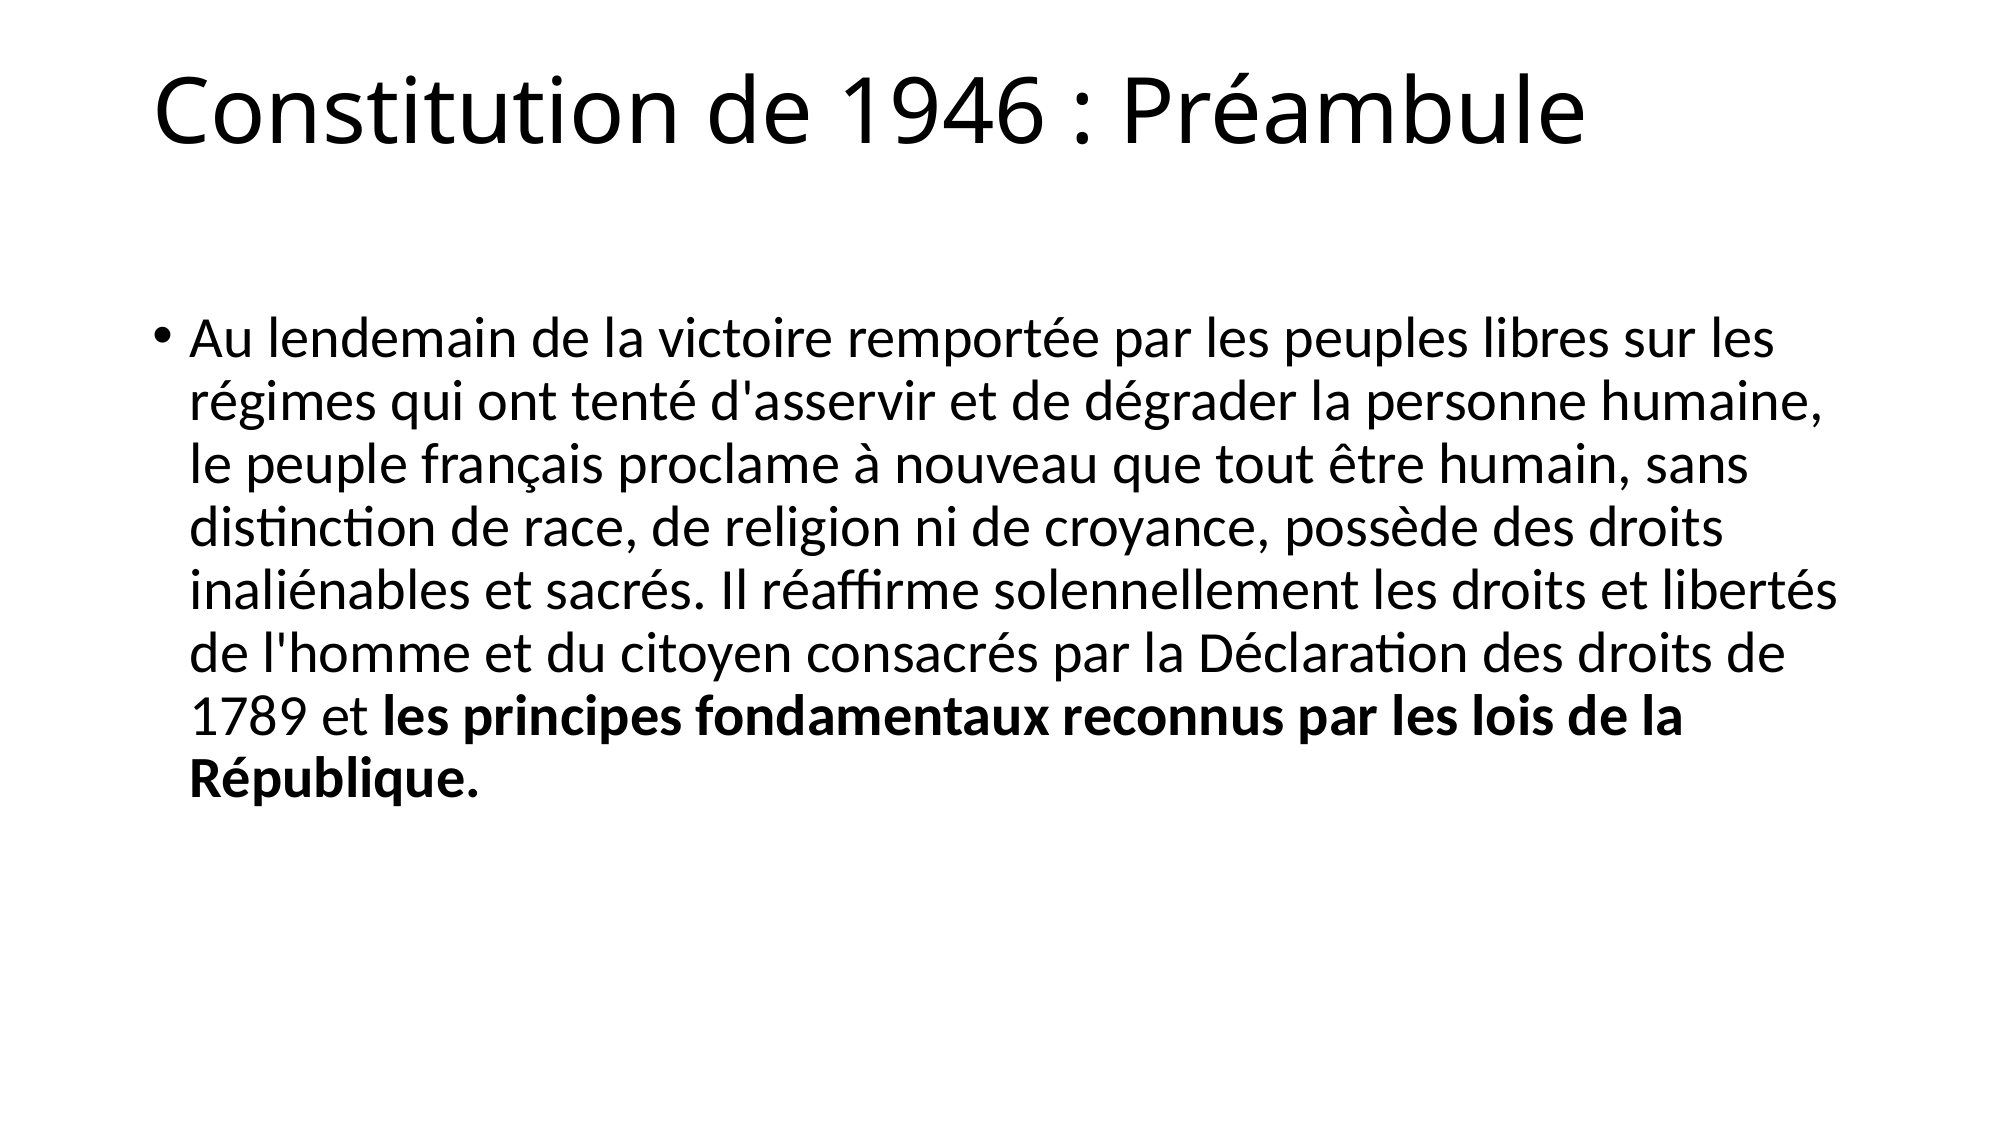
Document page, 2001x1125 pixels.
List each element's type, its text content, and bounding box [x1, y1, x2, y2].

title Constitution de 1946 : Préambule [137, 59, 1863, 278]
list Au lendemain de la victoire remportée par les peuples libres sur les régimes qui ont tenté d'asservir et de dégrader la personne humaine, le peuple français proclame à nouveau que tout être humain, sans distinction de race, de religion ni de croyance, possède des droits inaliénables et sacrés. Il réaffirme solennellement les droits et libertés de l'homme et du citoyen consacrés par la Déclaration des droits de 1789 et les principes fondamentaux reconnus par les lois de la République. [137, 299, 1863, 1014]
